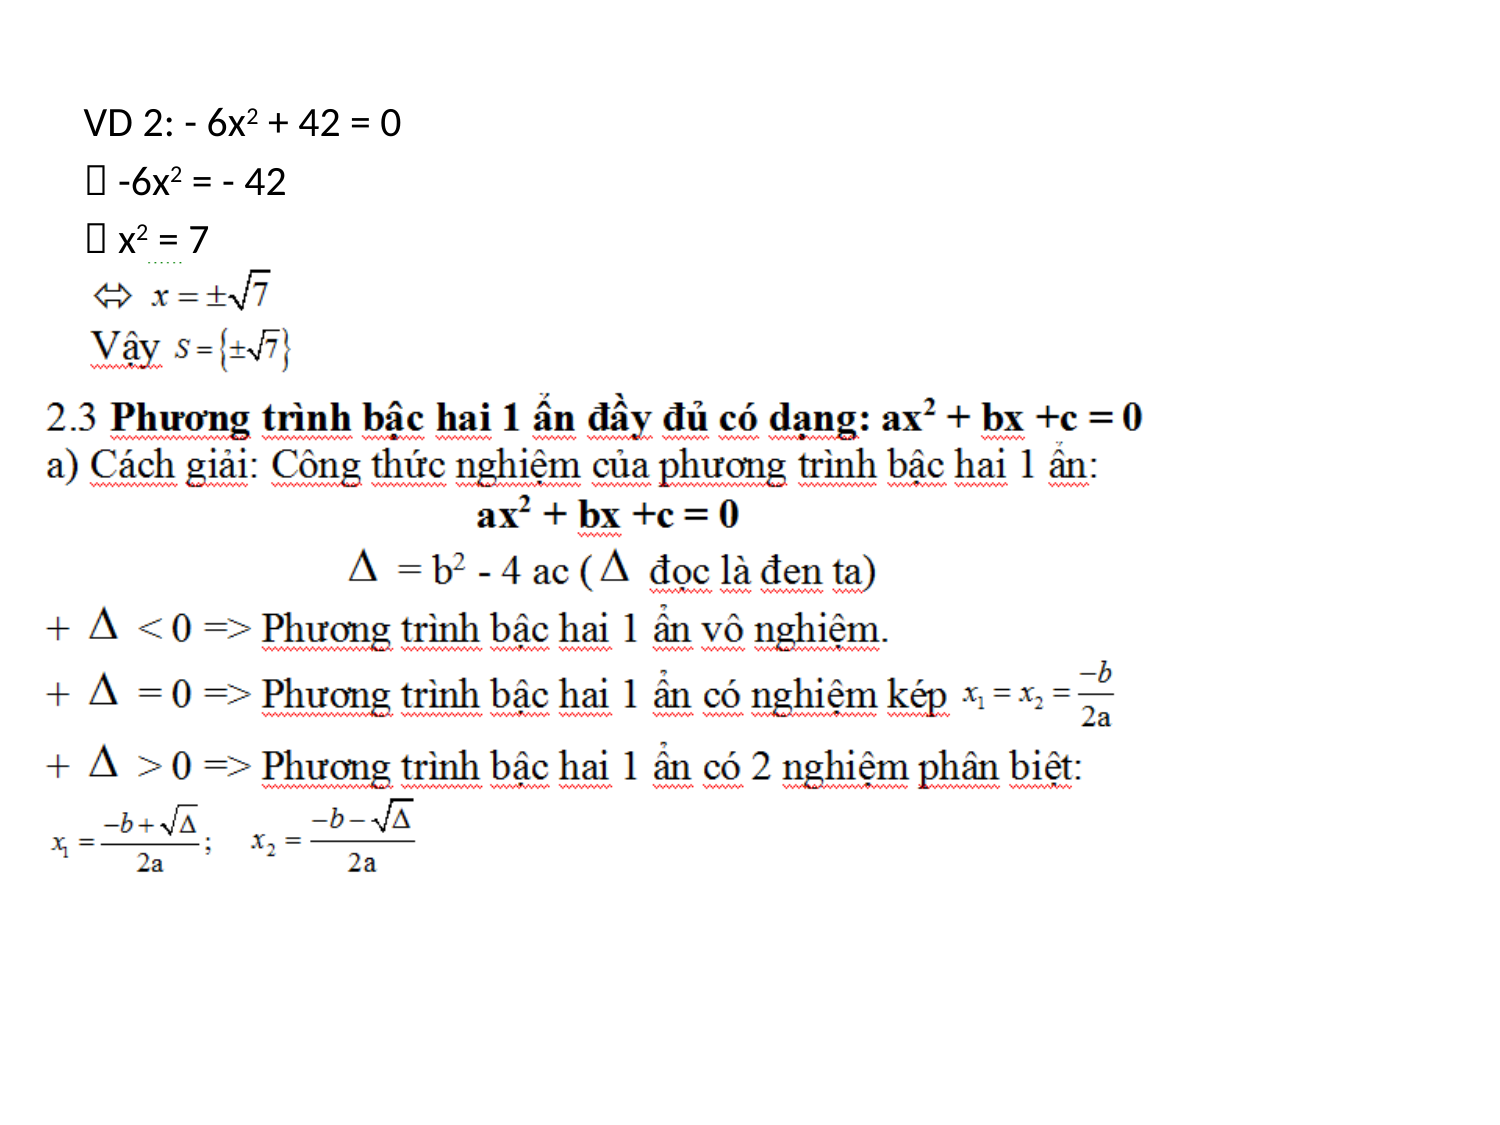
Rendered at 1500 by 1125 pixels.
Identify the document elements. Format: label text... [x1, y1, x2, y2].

list VD 2: - 6x2 + 42 = 0  -6x2 = - 42  x2 = 7 [68, 87, 438, 263]
picture [37, 262, 1169, 883]
